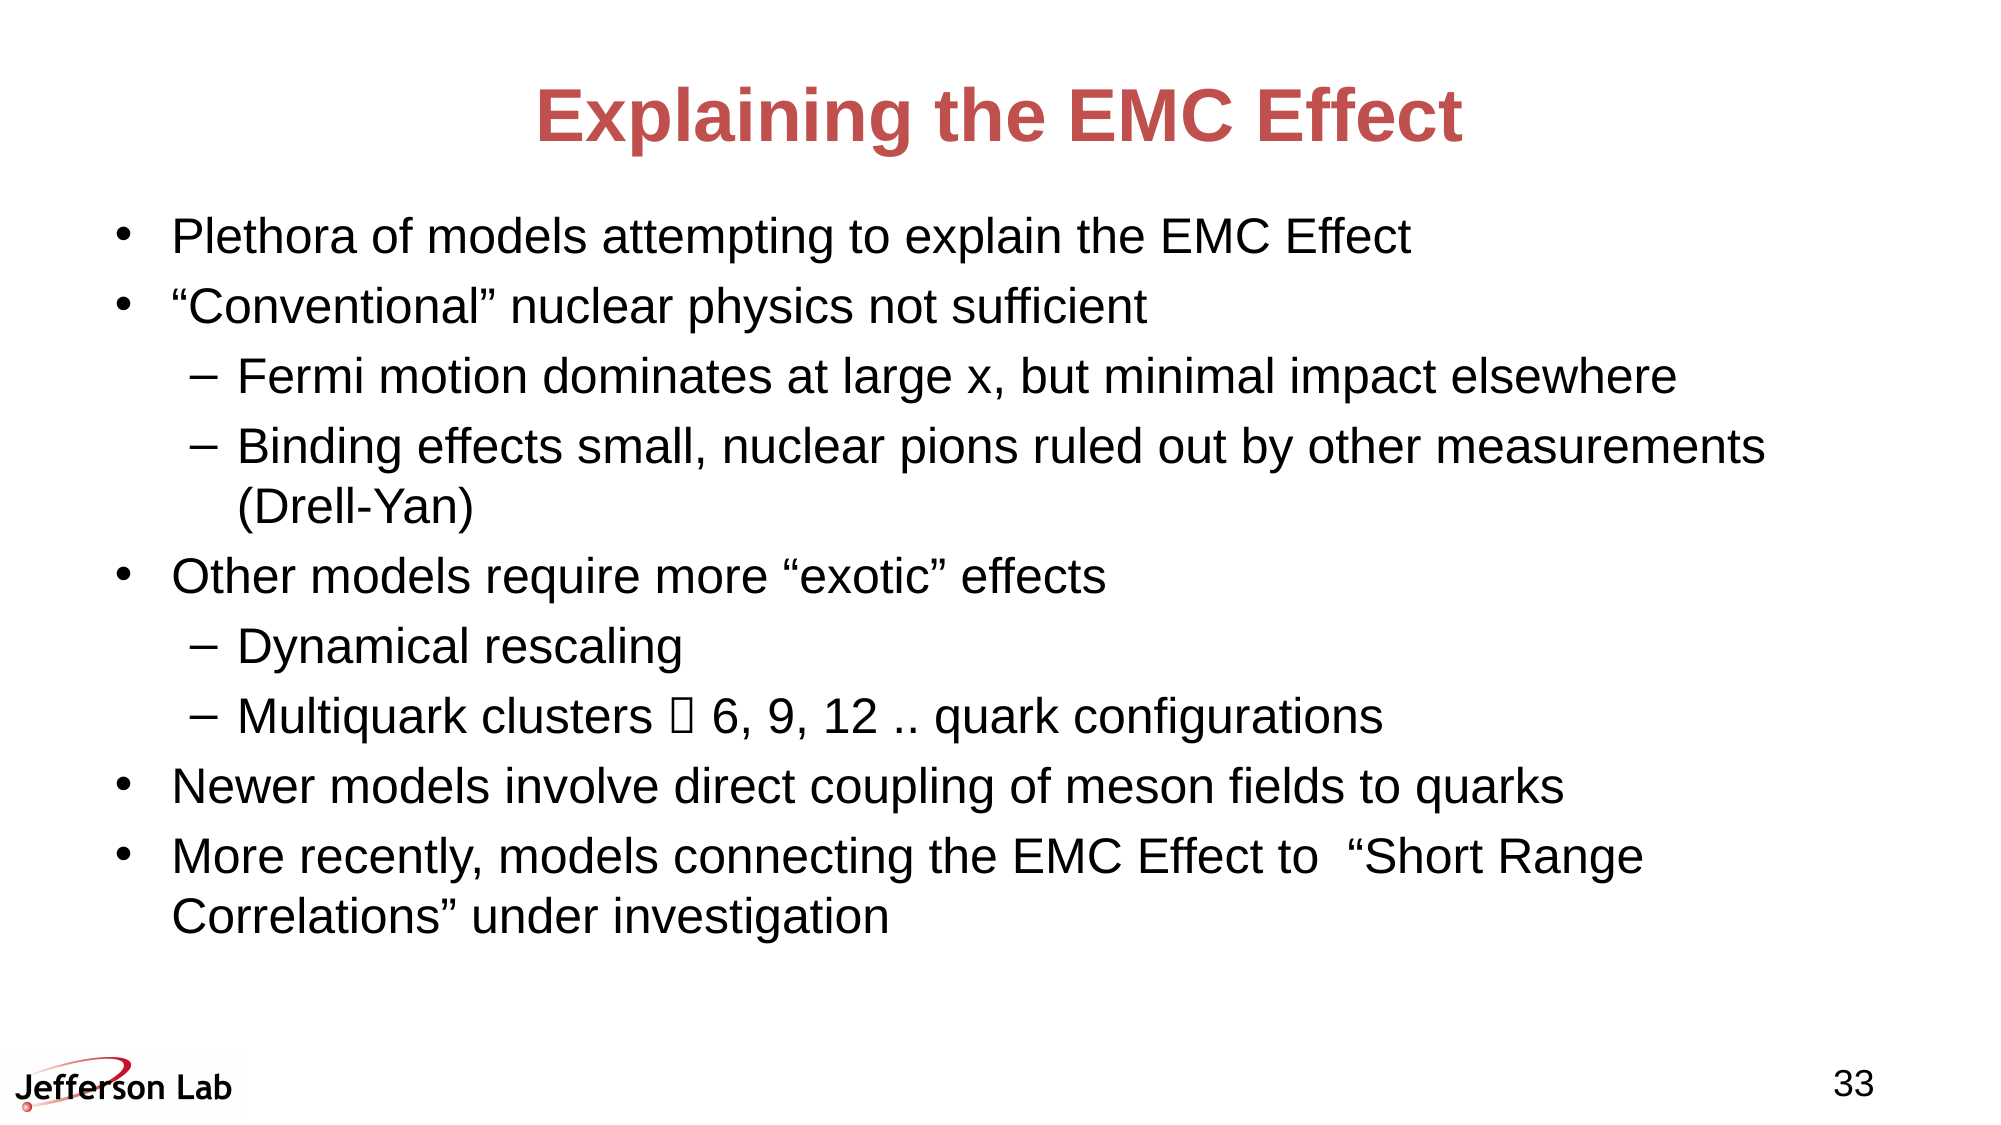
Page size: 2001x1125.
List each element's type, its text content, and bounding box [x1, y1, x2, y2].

picture [1, 1048, 242, 1124]
list Plethora of models attempting to explain the EMC Effect “Conventional” nuclear physics not sufficient Fermi motion dominates at large x, but minimal impact elsewhere Binding effects small, nuclear pions ruled out by other measurements (Drell-Yan) Other models require more “exotic” effects Dynamical rescaling Multiquark clusters  6, 9, 12 .. quark configurations Newer models involve direct coupling of meson fields to quarks More recently, models connecting the EMC Effect to “Short Range Correlations” under investigation [99, 196, 1900, 997]
title Explaining the EMC Effect [99, 45, 1900, 177]
